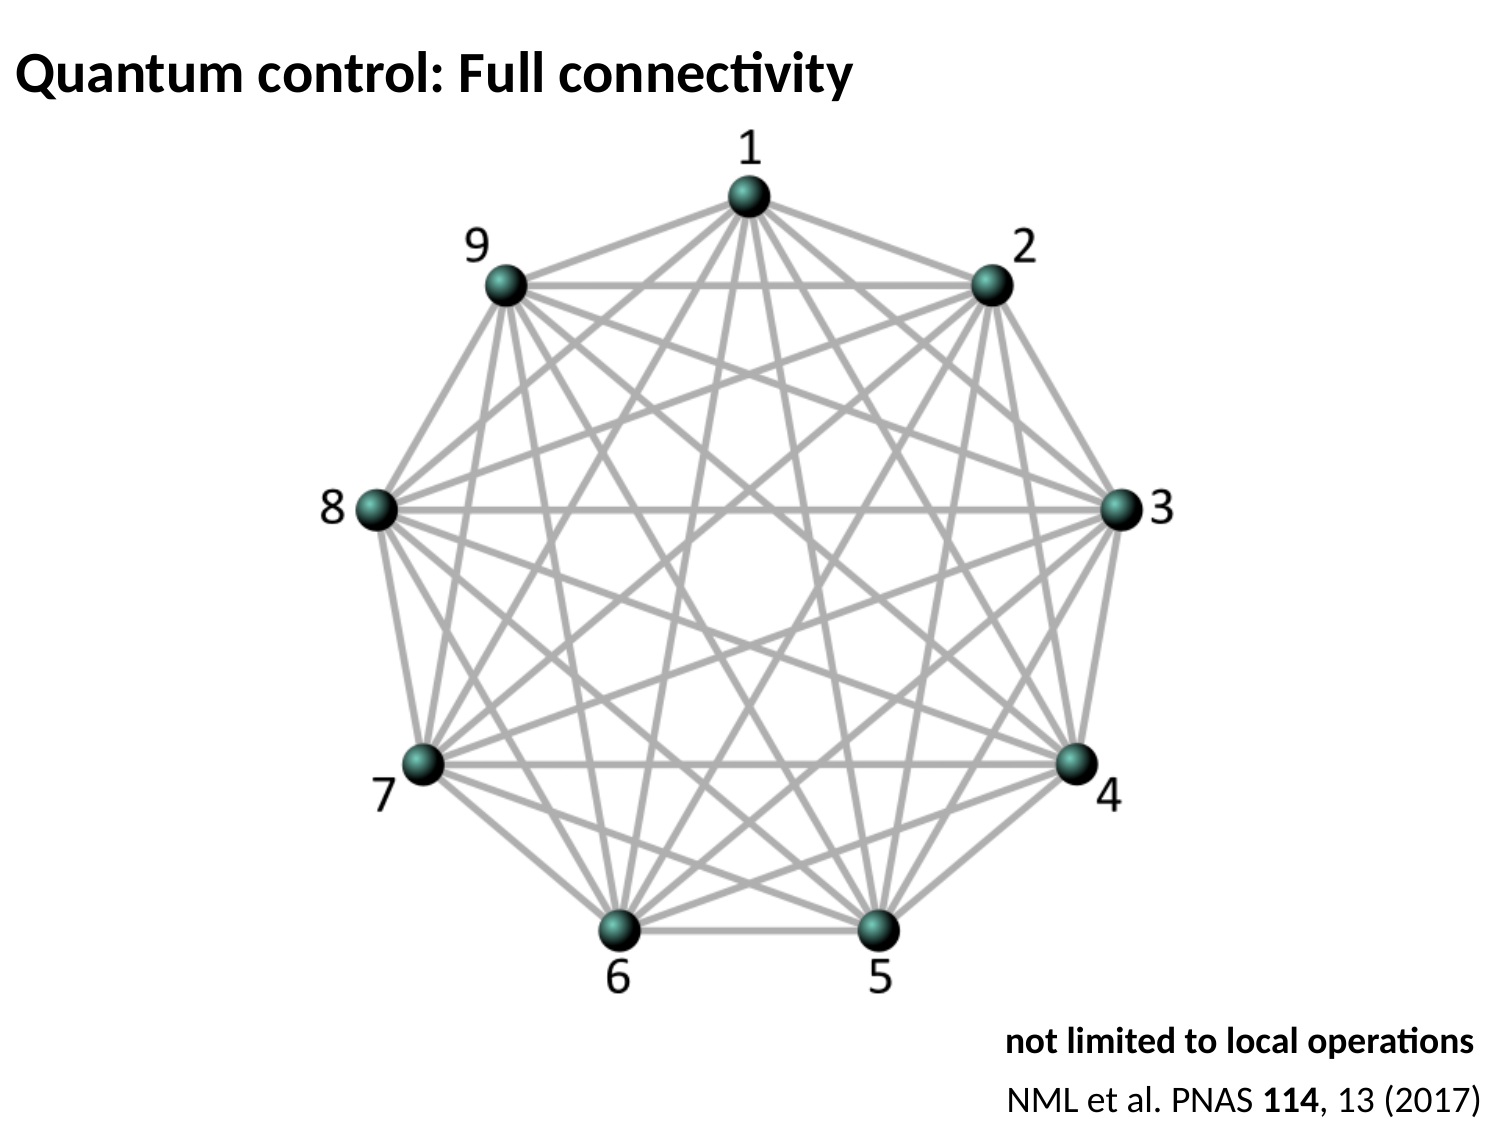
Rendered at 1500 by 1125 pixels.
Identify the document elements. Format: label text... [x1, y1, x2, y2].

text_box not limited to local operations [990, 1009, 1491, 1069]
picture [312, 122, 1188, 1003]
text_box Quantum control: Full connectivity [0, 0, 1350, 138]
text_box NML et al. PNAS 114, 13 (2017) [991, 1067, 1497, 1125]
